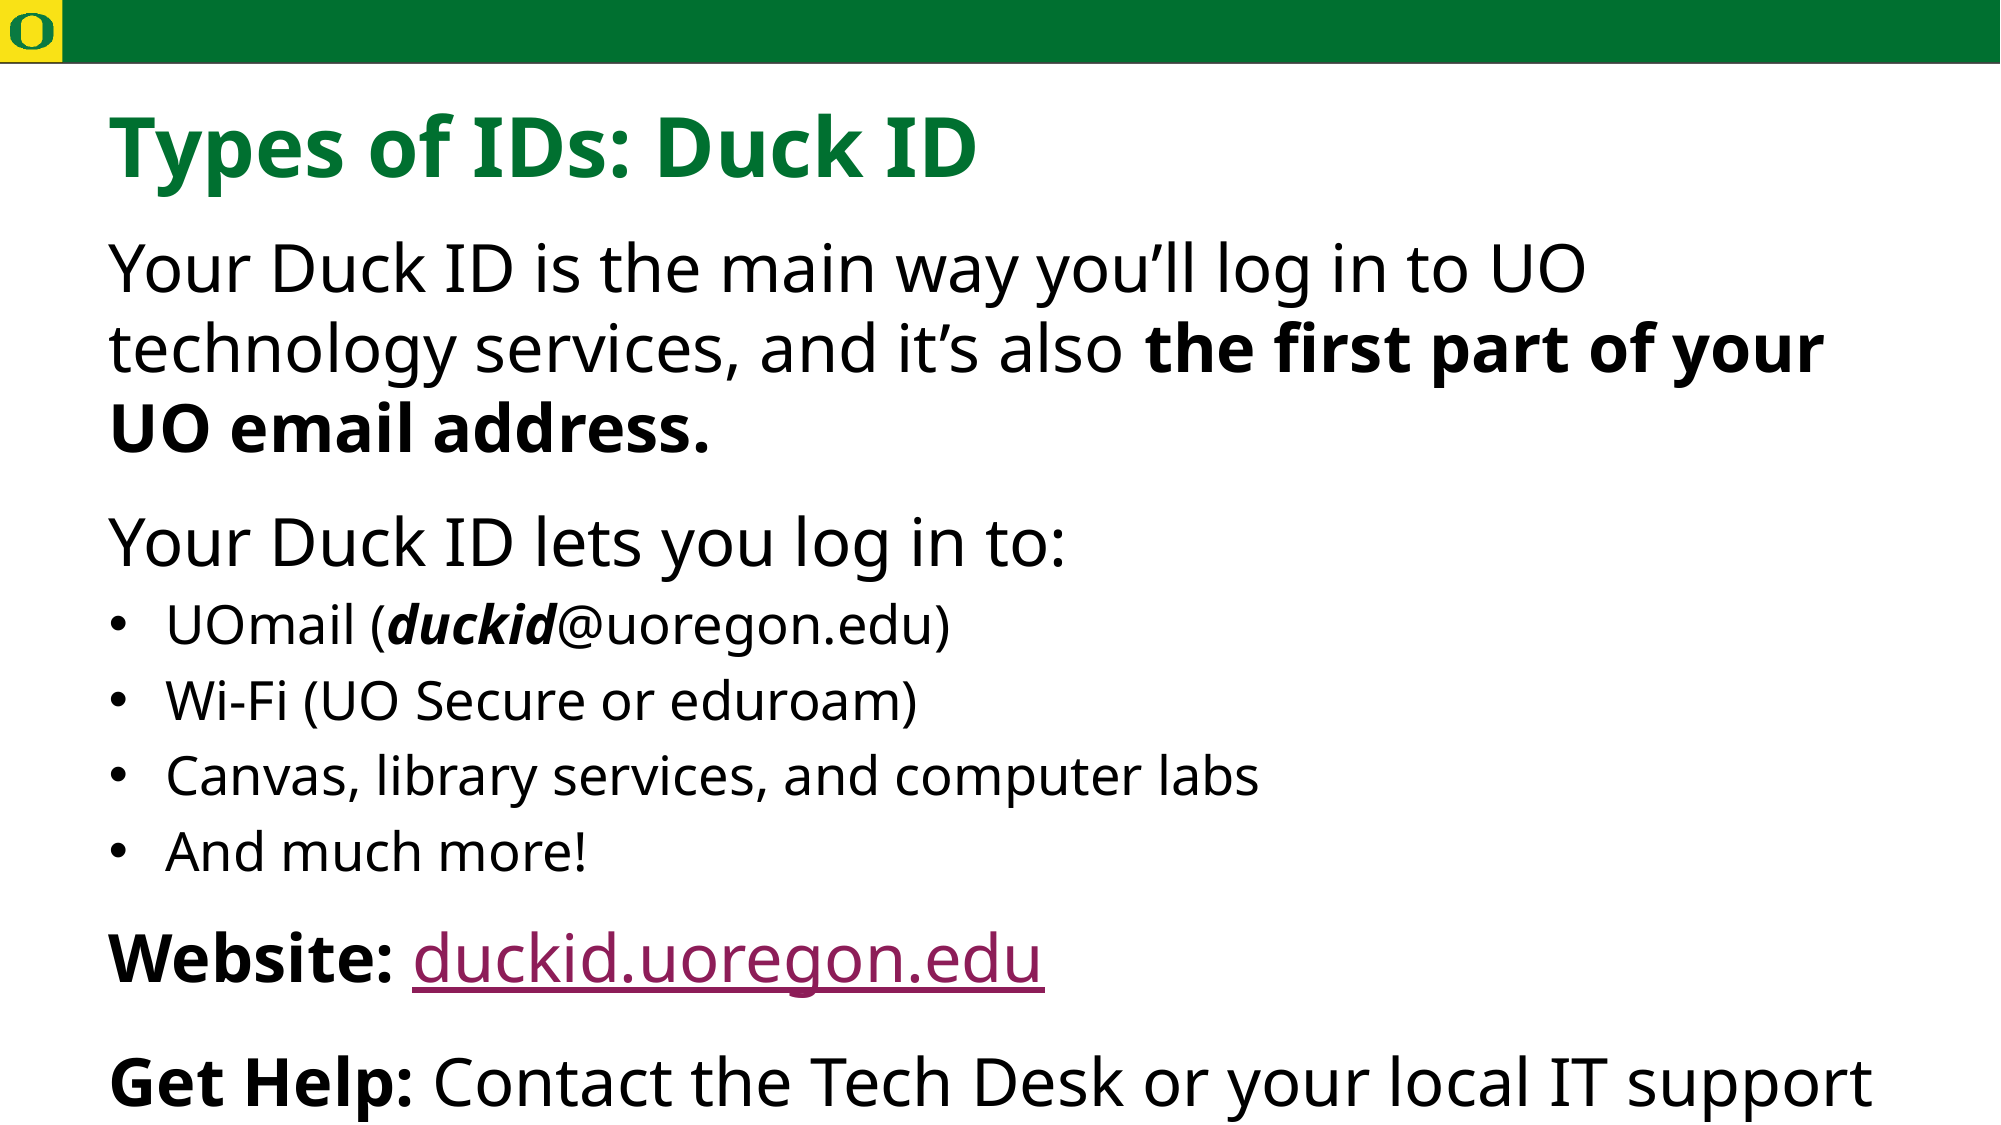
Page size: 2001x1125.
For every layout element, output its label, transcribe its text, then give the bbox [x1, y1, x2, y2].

picture [0, 0, 62, 62]
title Types of IDs: Duck ID [93, 93, 1907, 194]
list Your Duck ID is the main way you’ll log in to UO technology services, and it’s also the first part of your UO email address. Your Duck ID lets you log in to: UOmail (duckid@uoregon.edu) Wi-Fi (UO Secure or eduroam) Canvas, library services, and computer labs And much more! Website: duckid.uoregon.edu Get Help: Contact the Tech Desk or your local IT support group. [93, 218, 1907, 1060]
